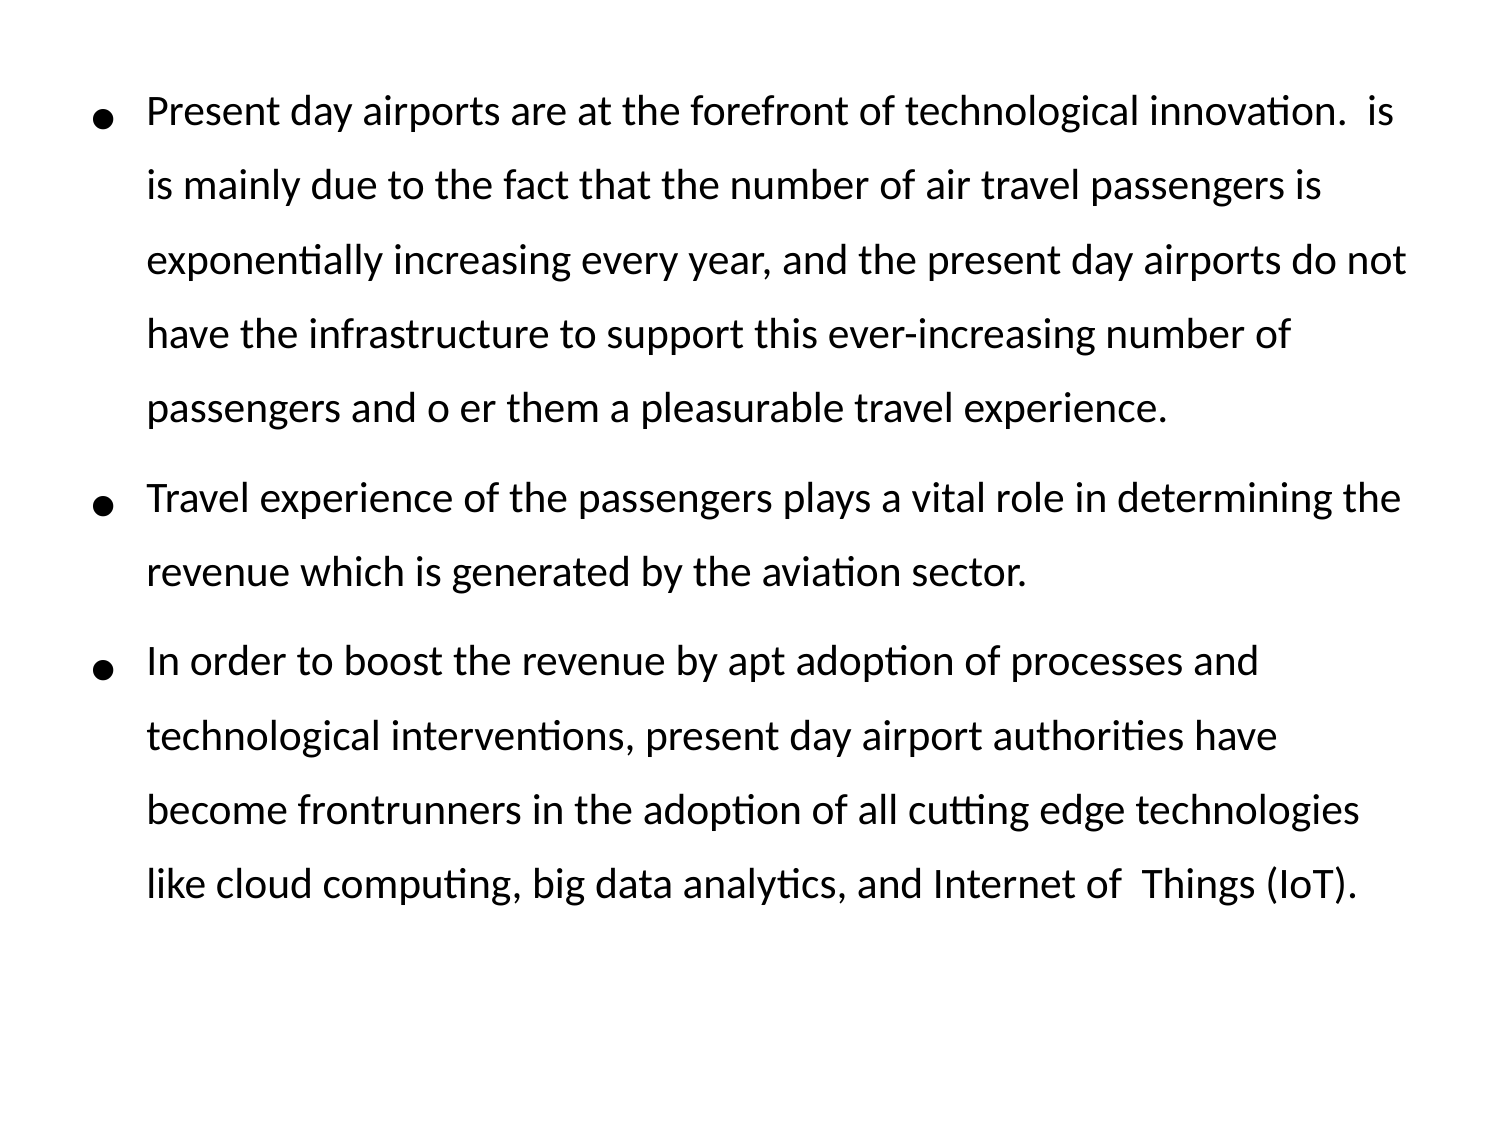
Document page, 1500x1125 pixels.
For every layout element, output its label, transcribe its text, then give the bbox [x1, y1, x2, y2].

list Present day airports are at the forefront of technological innovation. is is mainly due to the fact that the number of air travel passengers is exponentially increasing every year, and the present day airports do not have the infrastructure to support this ever-increasing number of passengers and o er them a pleasurable travel experience. Travel experience of the passengers plays a vital role in determining the revenue which is generated by the aviation sector. In order to boost the revenue by apt adoption of processes and technological interventions, present day airport authorities have become frontrunners in the adoption of all cutting edge technologies like cloud computing, big data analytics, and Internet of Things (IoT). [75, 74, 1425, 1005]
